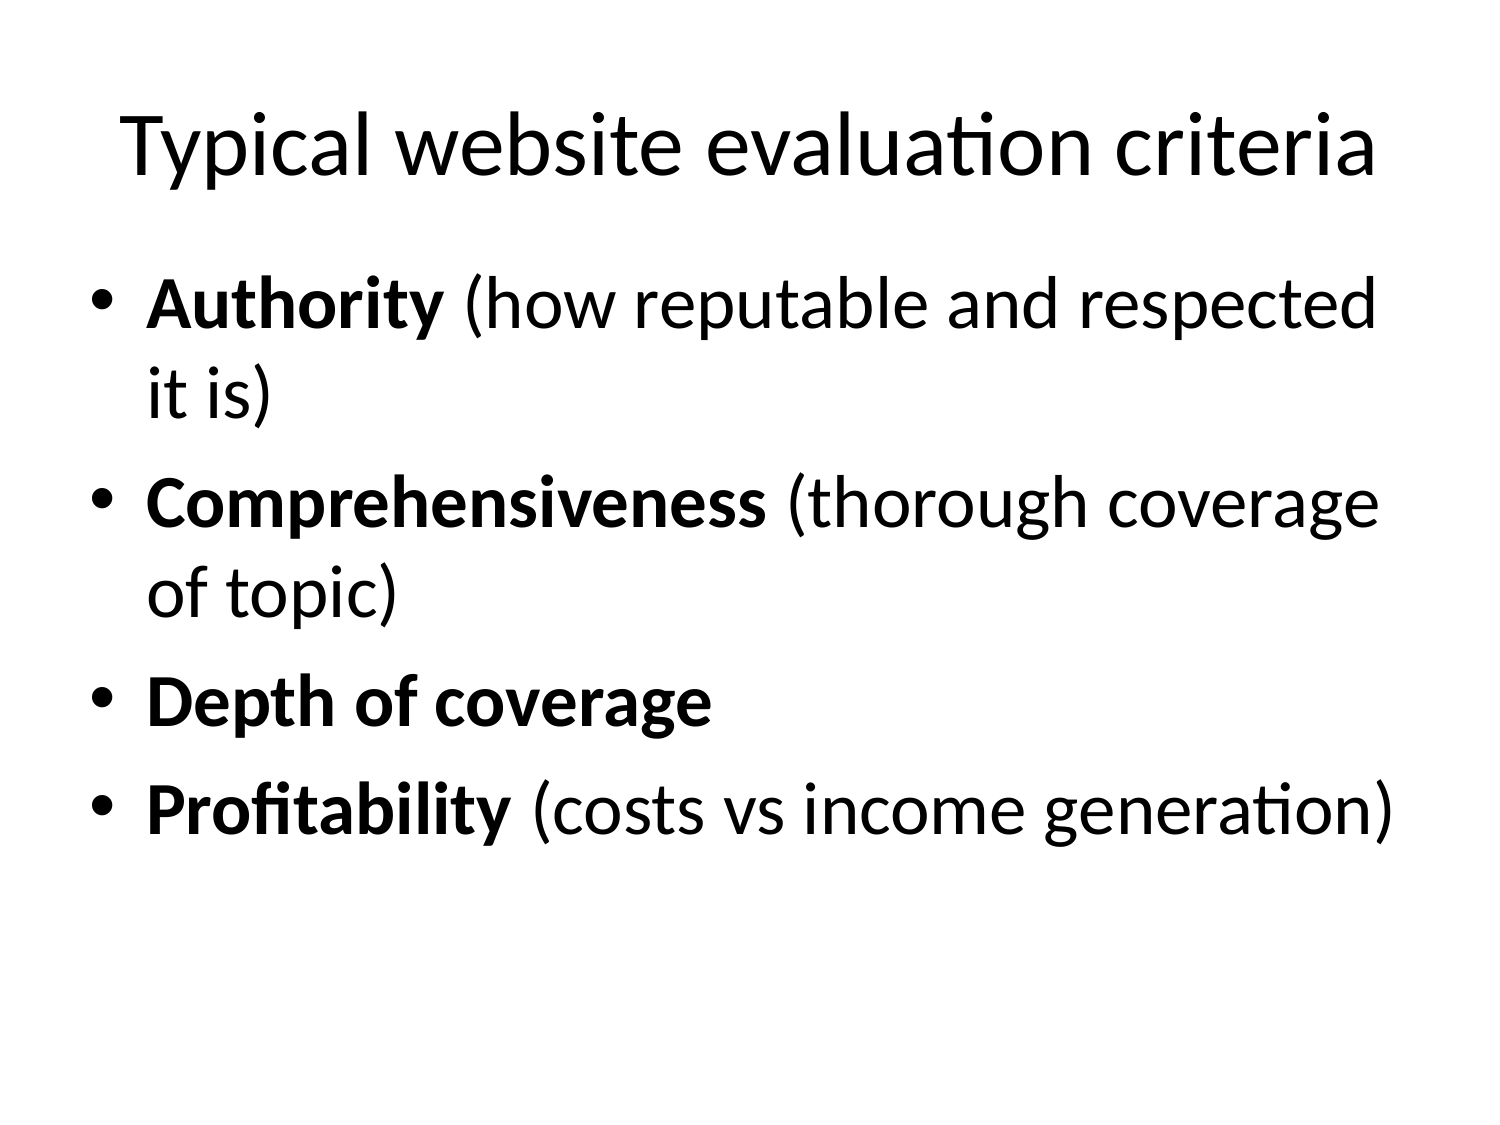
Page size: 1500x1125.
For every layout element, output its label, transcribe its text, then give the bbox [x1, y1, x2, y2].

text_box Authority (how reputable and respected it is) Comprehensiveness (thorough coverage of topic) Depth of coverage Profitability (costs vs income generation) [75, 246, 1425, 1102]
title Typical website evaluation criteria [75, 45, 1425, 233]
